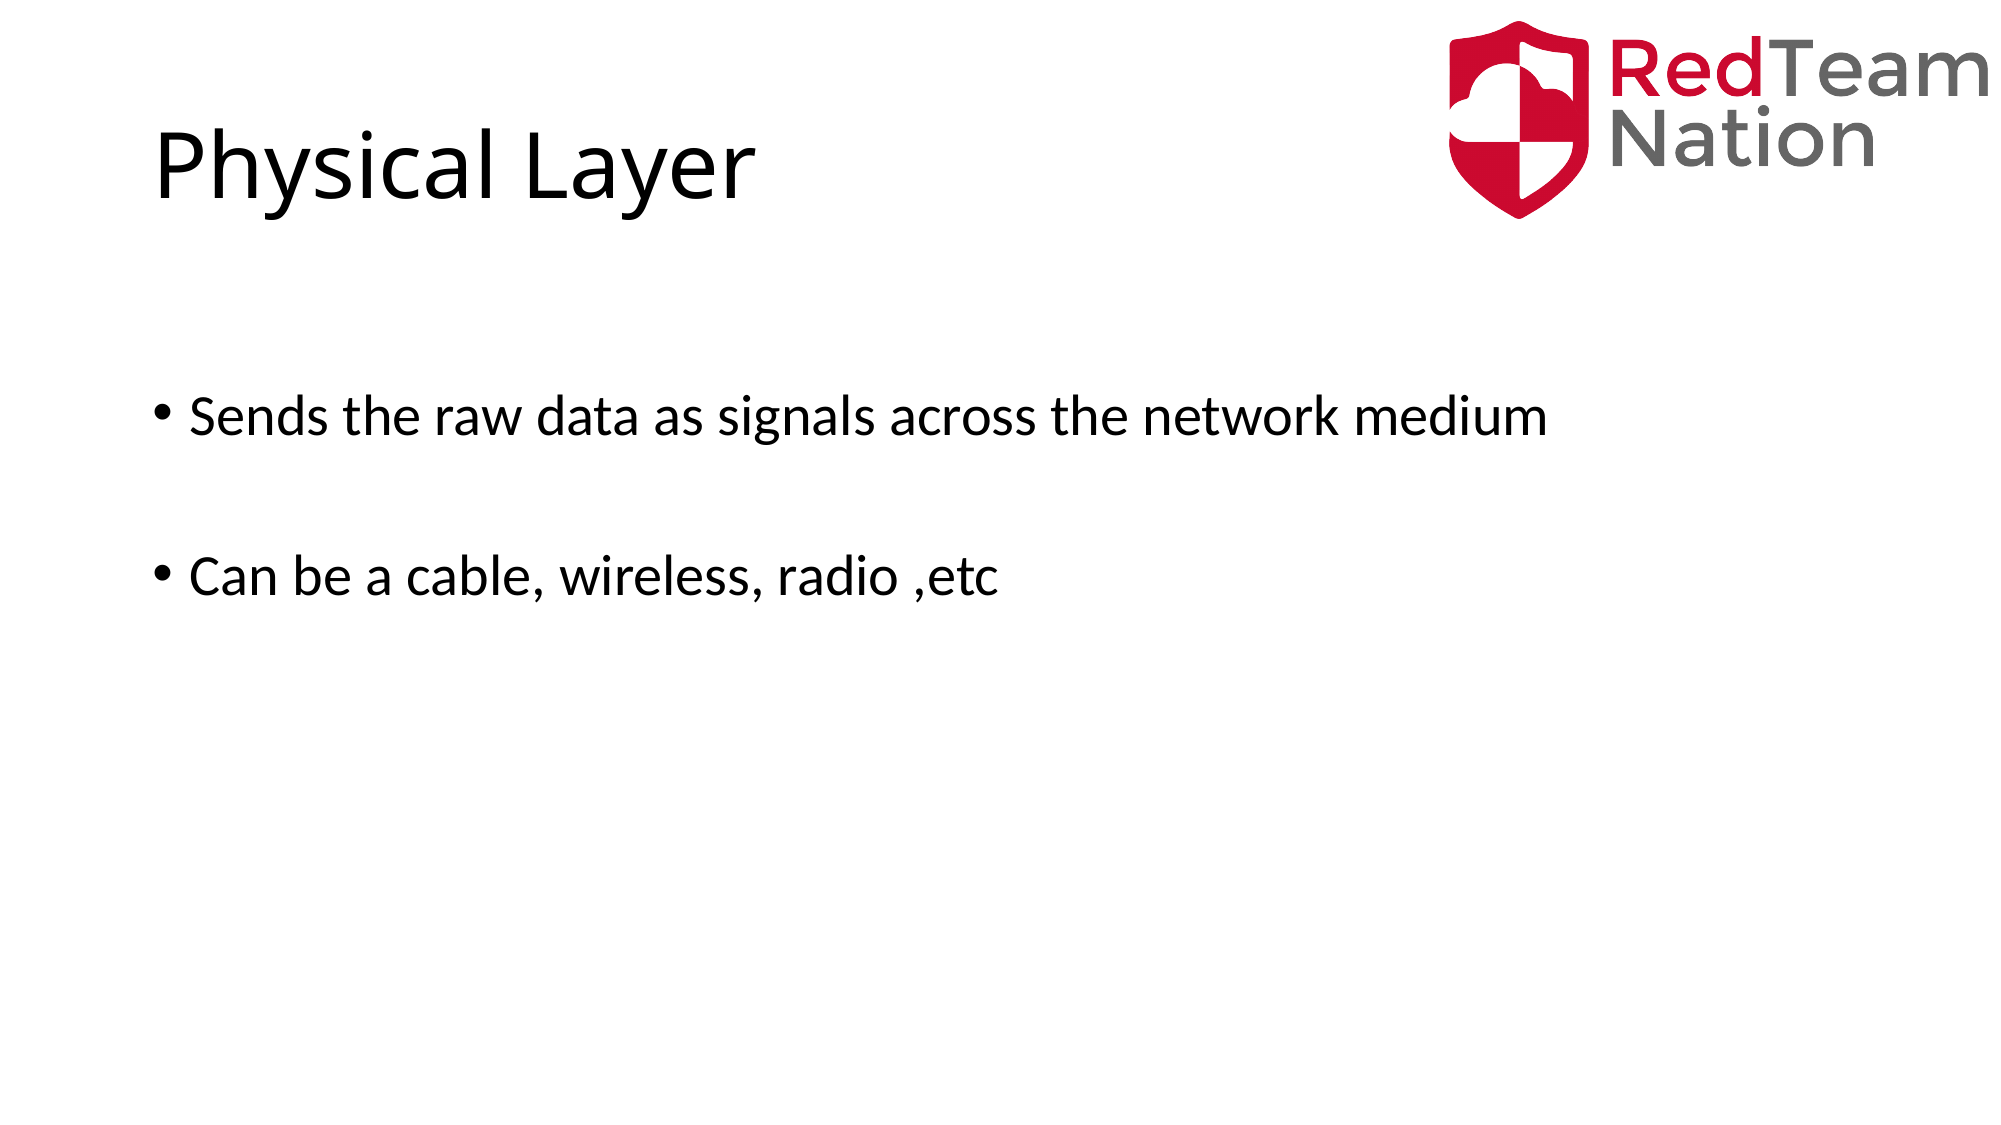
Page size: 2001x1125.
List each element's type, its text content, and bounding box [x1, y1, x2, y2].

title Physical Layer [137, 59, 1863, 278]
picture [1449, 21, 1988, 220]
list Sends the raw data as signals across the network medium Can be a cable, wireless, radio ,etc [137, 299, 1863, 1014]
